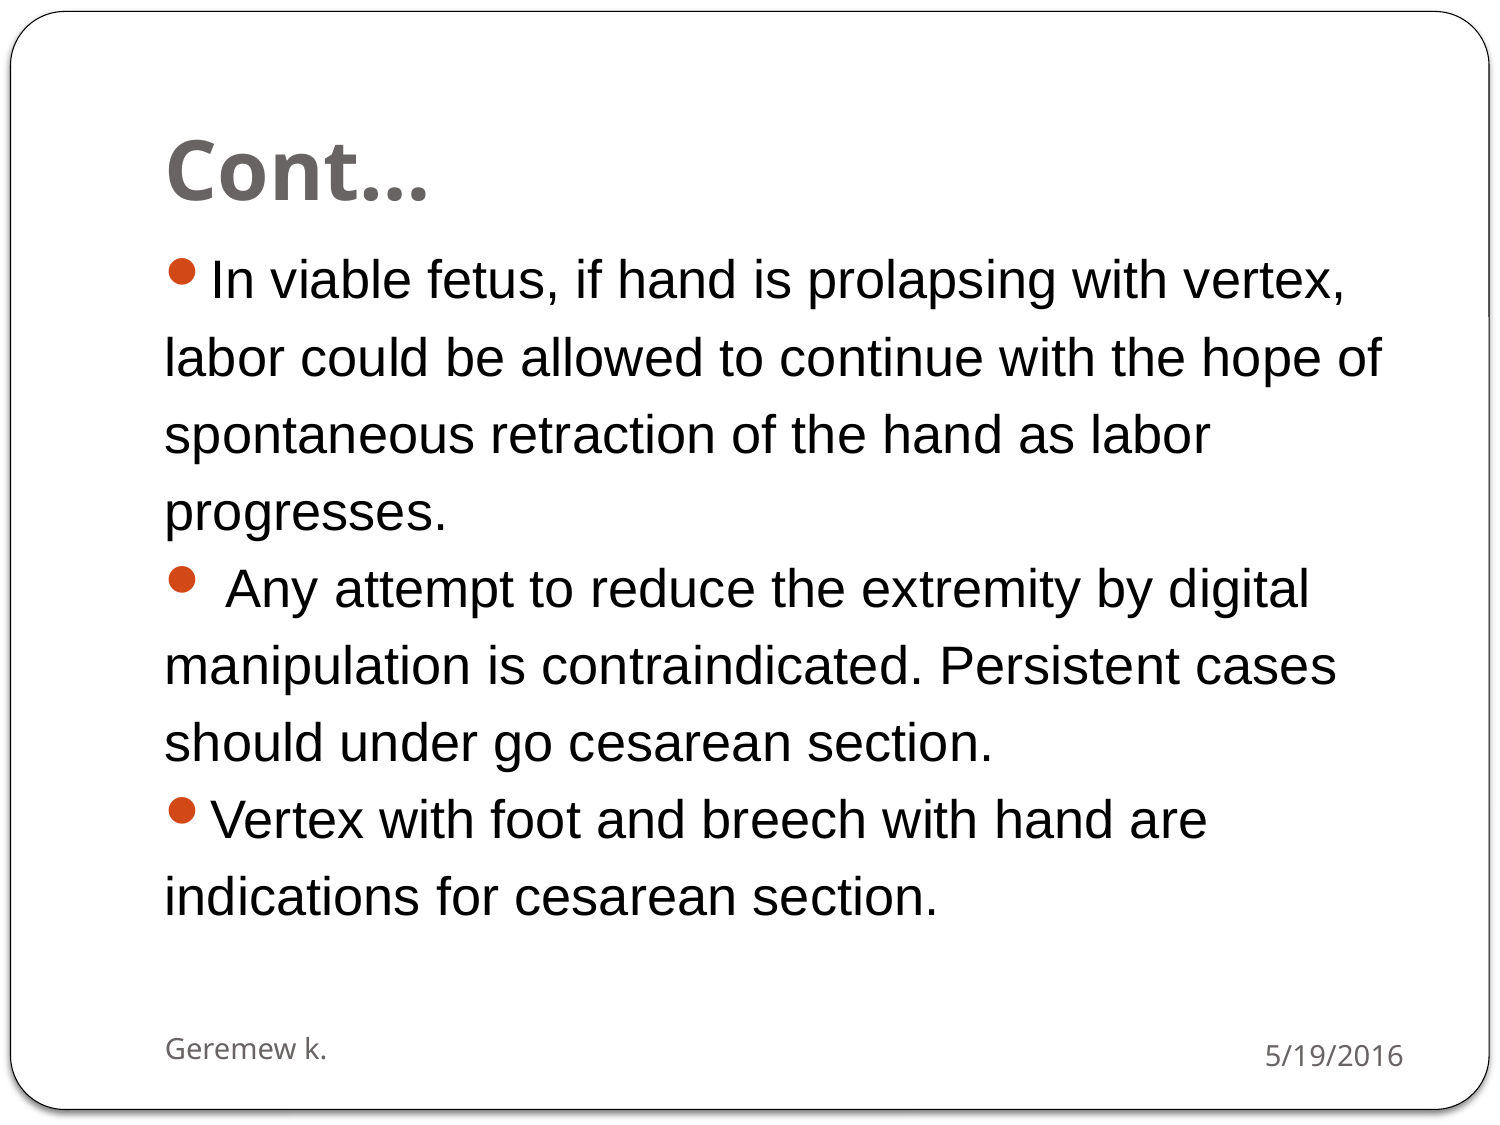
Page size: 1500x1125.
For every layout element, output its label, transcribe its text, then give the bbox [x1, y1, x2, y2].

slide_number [1012, 1015, 1419, 1094]
footer Geremew k. [150, 1012, 800, 1088]
list In viable fetus, if hand is prolapsing with vertex, labor could be allowed to continue with the hope of spontaneous retraction of the hand as labor progresses. Any attempt to reduce the extremity by digital manipulation is contraindicated. Persistent cases should under go cesarean section. Vertex with foot and breech with hand are indications for cesarean section. [150, 237, 1425, 988]
title Cont… [150, 45, 1425, 233]
